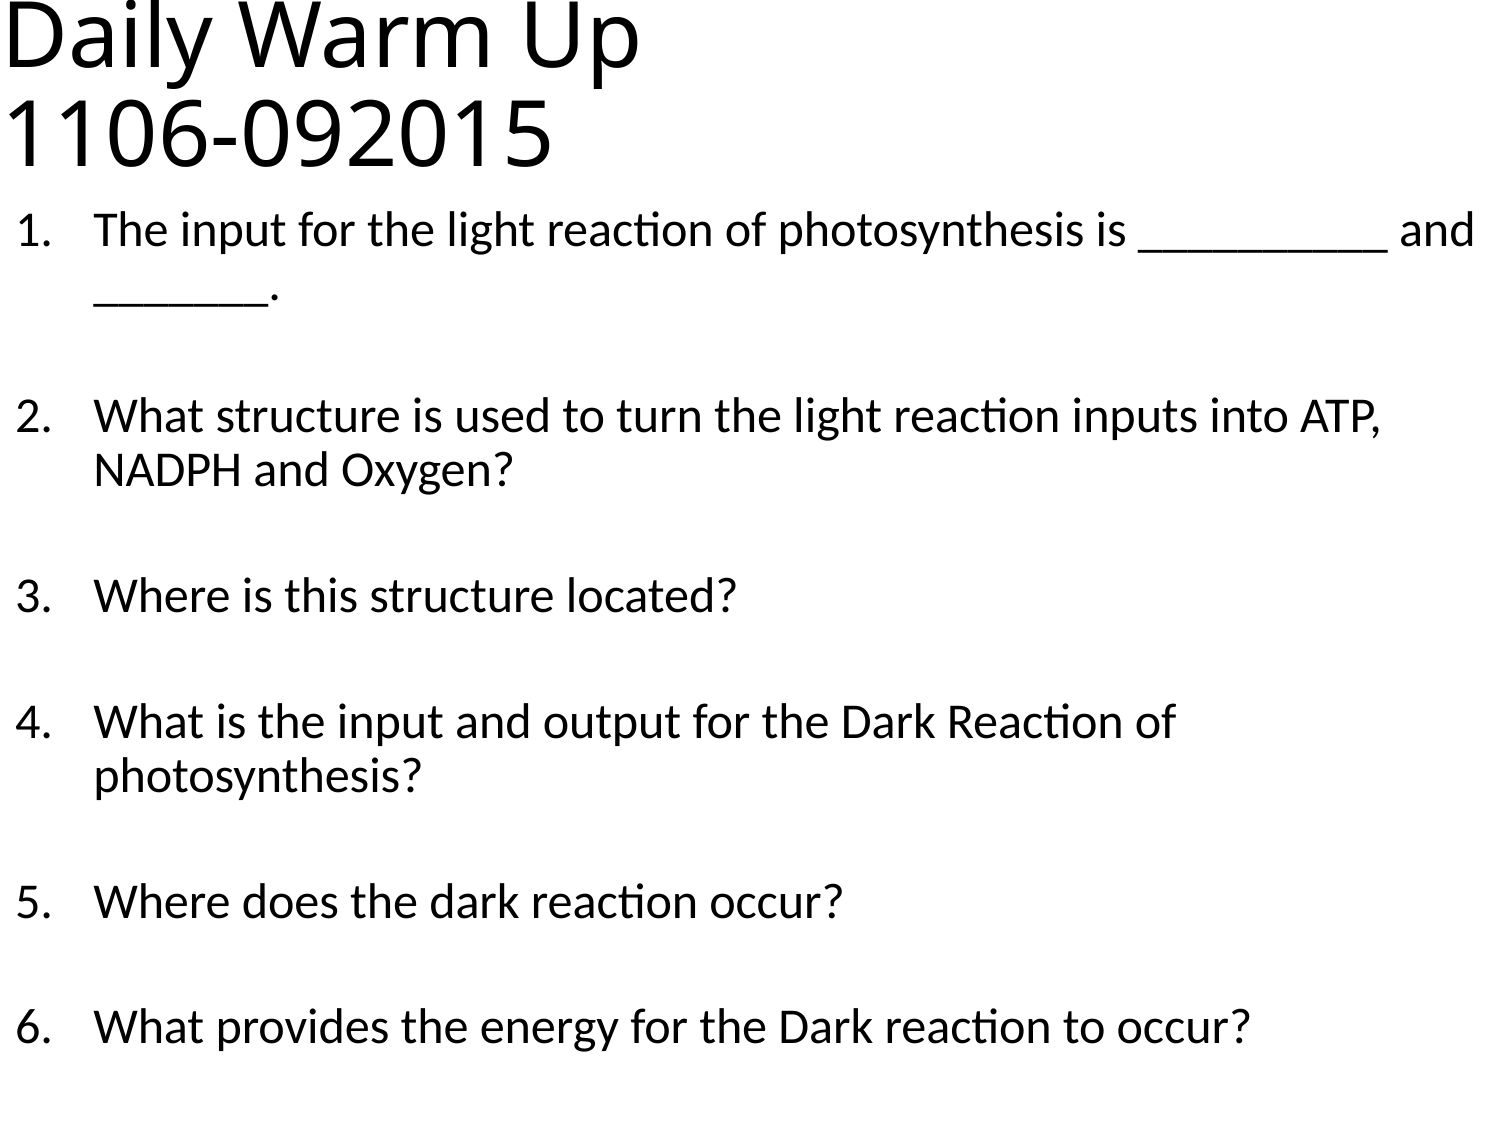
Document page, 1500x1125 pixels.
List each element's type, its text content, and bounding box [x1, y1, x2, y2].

list The input for the light reaction of photosynthesis is __________ and _______. What structure is used to turn the light reaction inputs into ATP, NADPH and Oxygen? Where is this structure located? What is the input and output for the Dark Reaction of photosynthesis? Where does the dark reaction occur? What provides the energy for the Dark reaction to occur? [0, 196, 1500, 1125]
title Daily Warm Up 1106-092015 [0, 0, 1280, 196]
